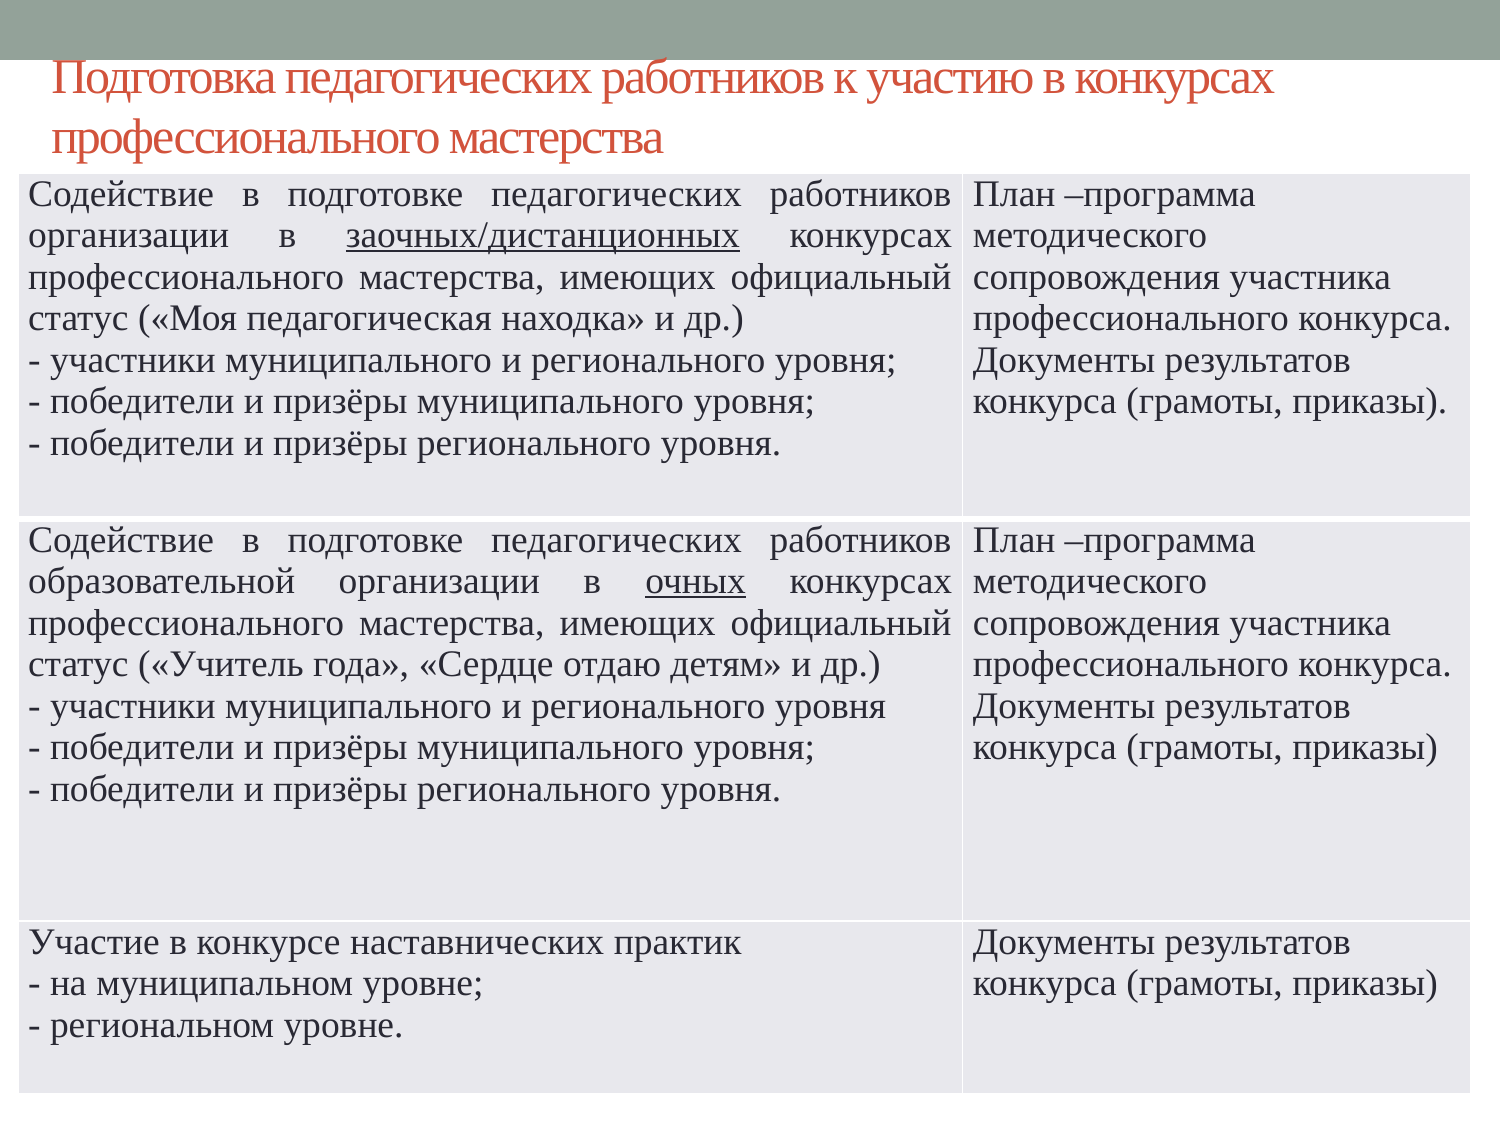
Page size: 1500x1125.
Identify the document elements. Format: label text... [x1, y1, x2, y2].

table_header План –программа методического сопровождения участника профессионального конкурса. Документы результатов конкурса (грамоты, приказы). [963, 174, 1470, 516]
table_cell План –программа методического сопровождения участника профессионального конкурса. Документы результатов конкурса (грамоты, приказы) [963, 522, 1470, 920]
table_header Содействие в подготовке педагогических работников организации в заочных/дистанционных конкурсах профессионального мастерства, имеющих официальный статус («Моя педагогическая находка» и др.) - участники муниципального и регионального уровня; - победители и призёры муниципального уровня; - победители и призёры регионального уровня. [19, 174, 962, 516]
table_cell Участие в конкурсе наставнических практик - на муниципальном уровне; - региональном уровне. [19, 922, 962, 1093]
title Подготовка педагогических работников к участию в конкурсах профессионального мастерства [36, 66, 1495, 140]
table_cell Содействие в подготовке педагогических работников образовательной организации в очных конкурсах профессионального мастерства, имеющих официальный статус («Учитель года», «Сердце отдаю детям» и др.) - участники муниципального и регионального уровня - победители и призёры муниципального уровня; - победители и призёры регионального уровня. [19, 522, 962, 920]
table_cell Документы результатов конкурса (грамоты, приказы) [963, 922, 1470, 1093]
